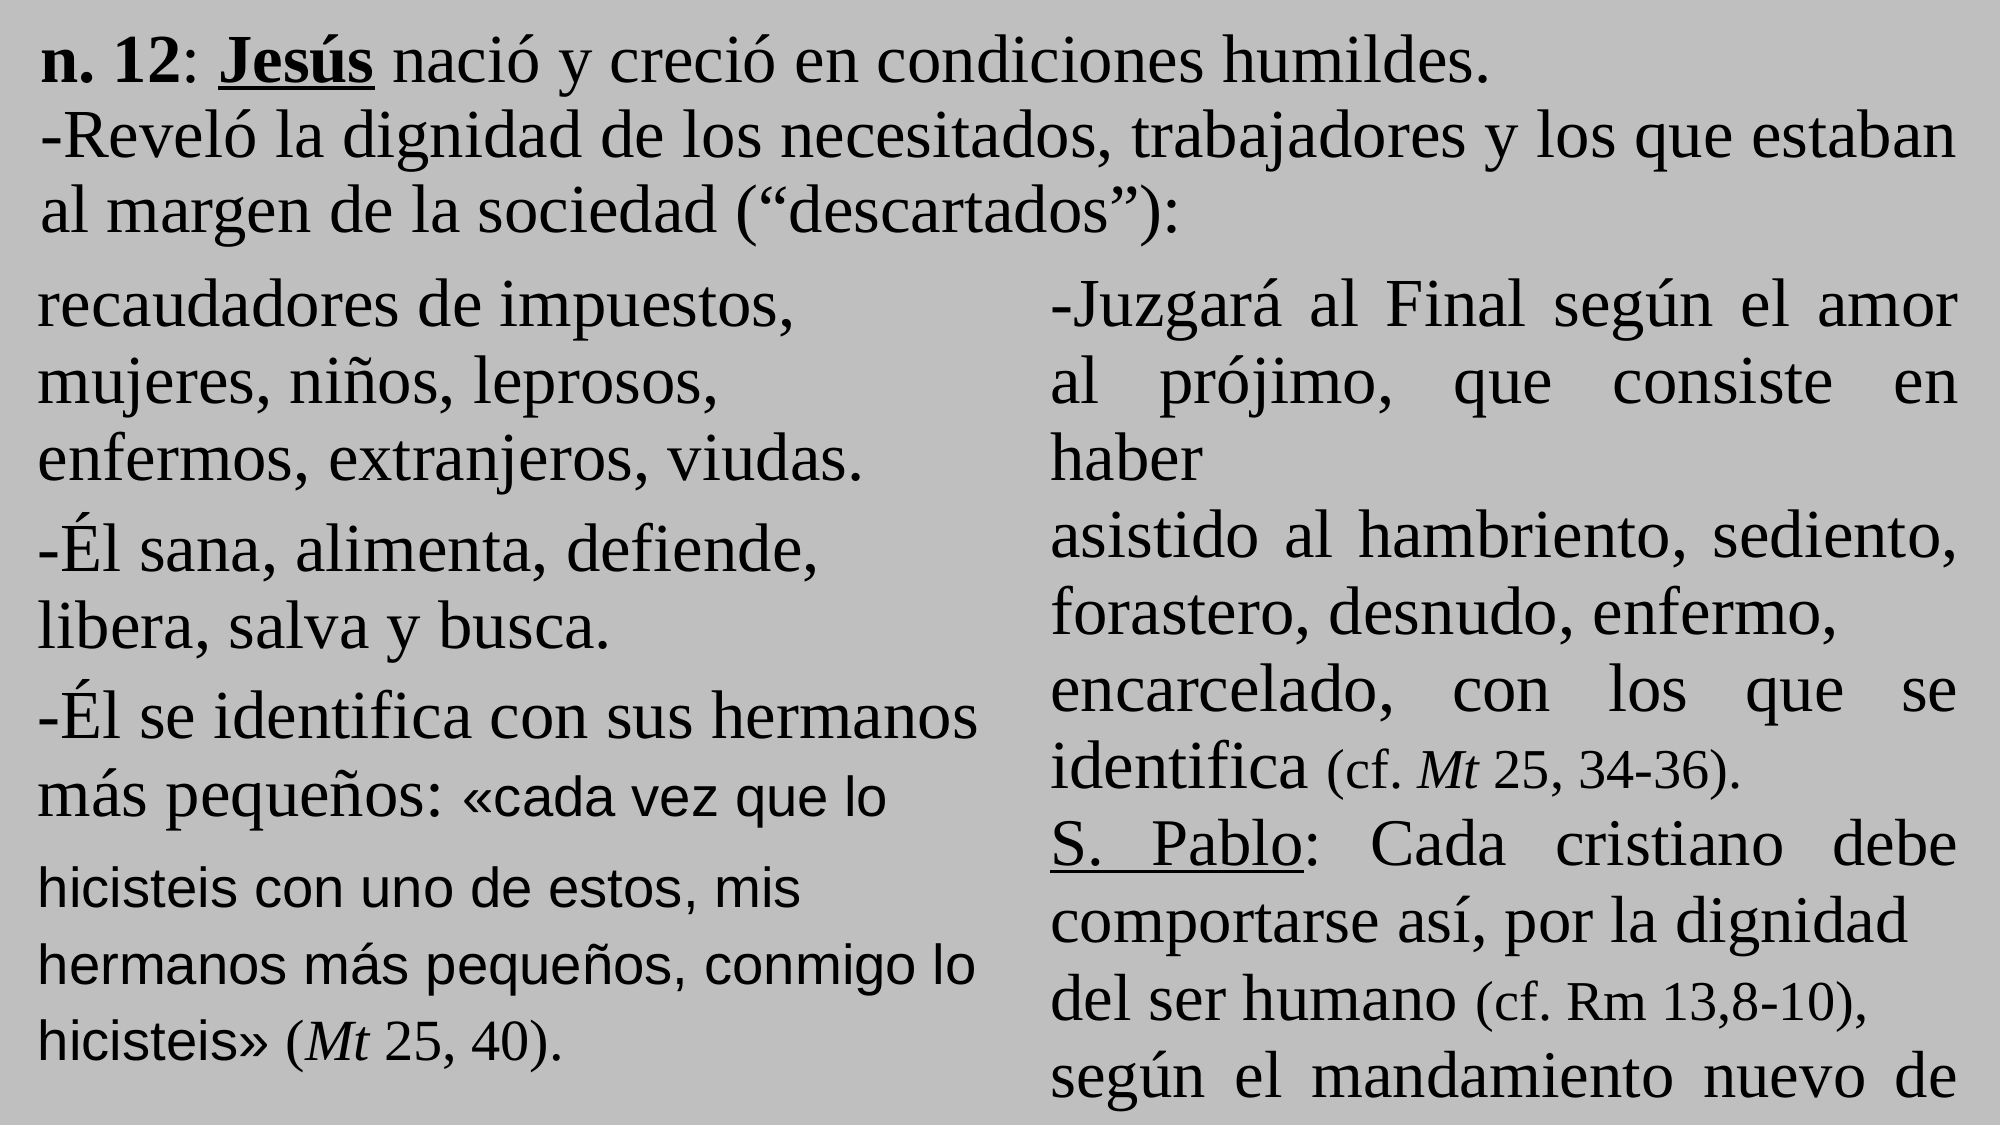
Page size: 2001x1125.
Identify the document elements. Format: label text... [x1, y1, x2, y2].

text_box recaudadores de impuestos, mujeres, niños, leprosos, enfermos, extranjeros, viudas. -Él sana, alimenta, defiende, libera, salva y busca. -Él se identifica con sus hermanos más pequeños: «cada vez que lo hicisteis con uno de estos, mis hermanos más pequeños, conmigo lo hicisteis» (Mt 25, 40). [23, 255, 1000, 1080]
text_box n. 12: Jesús nació y creció en condiciones humildes. -Reveló la dignidad de los necesitados, trabajadores y los que estaban al margen de la sociedad (“descartados”): [25, 13, 1975, 254]
text_box -Juzgará al Final según el amor al prójimo, que consiste en haber asistido al hambriento, sediento, forastero, desnudo, enfermo, encarcelado, con los que se identifica (cf. Mt 25, 34-36). S. Pablo: Cada cristiano debe comportarse así, por la dignidad del ser humano (cf. Rm 13,8-10), según el mandamiento nuevo de la caridad (cf. 1 Co 13, 1-13). [1035, 255, 1975, 1125]
